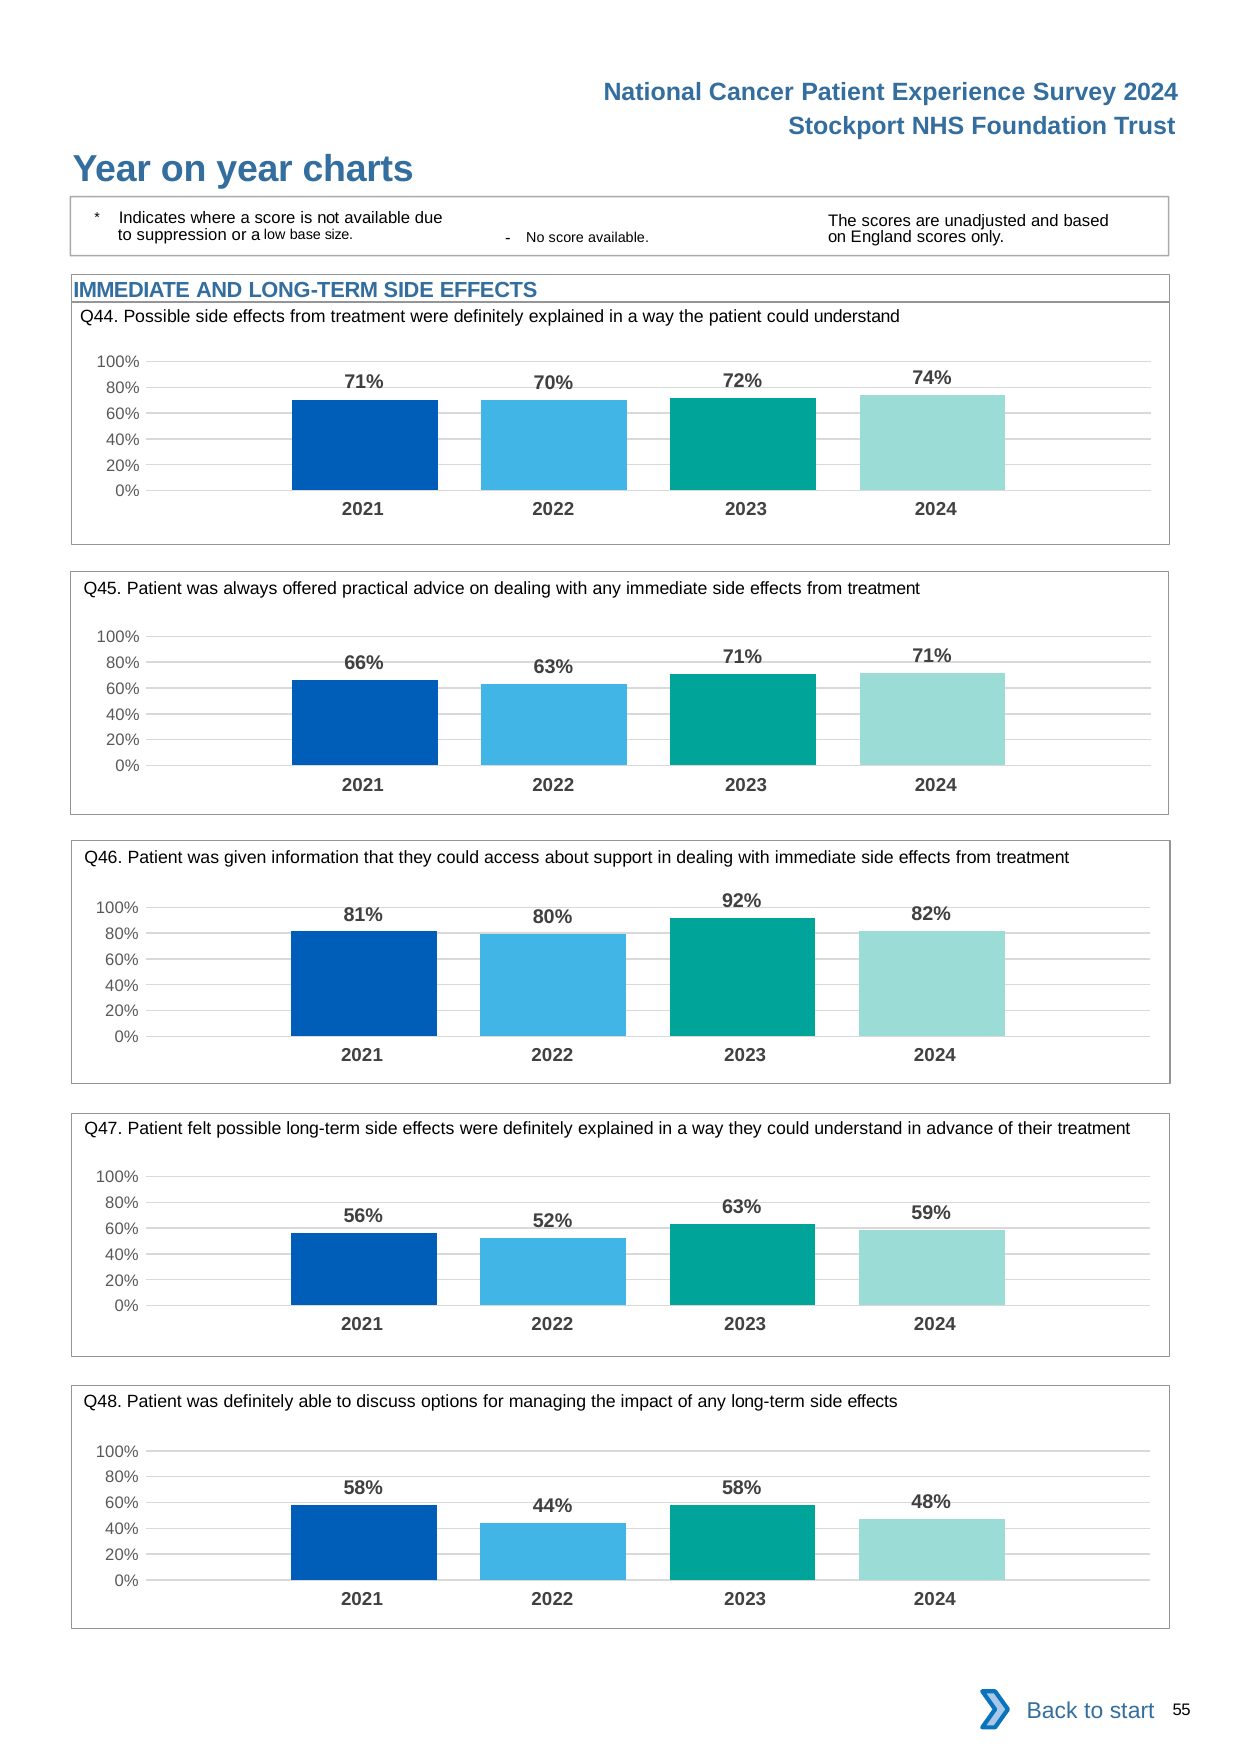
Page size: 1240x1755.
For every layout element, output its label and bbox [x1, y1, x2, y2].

chart [58, 608, 1158, 803]
text_box [70, 196, 1169, 256]
chart [58, 879, 1157, 1074]
text_box [70, 831, 1172, 1085]
title [70, 144, 745, 195]
chart [58, 333, 1158, 528]
chart [58, 1148, 1157, 1343]
slide_number [1170, 1699, 1234, 1720]
text_box [69, 274, 1172, 547]
text_box [69, 1102, 1172, 1358]
text_box [69, 1375, 1172, 1631]
chart [58, 1422, 1157, 1617]
text_box [981, 1677, 1170, 1741]
text_box [588, 68, 1194, 147]
text_box [68, 563, 1171, 817]
title [70, 257, 745, 300]
